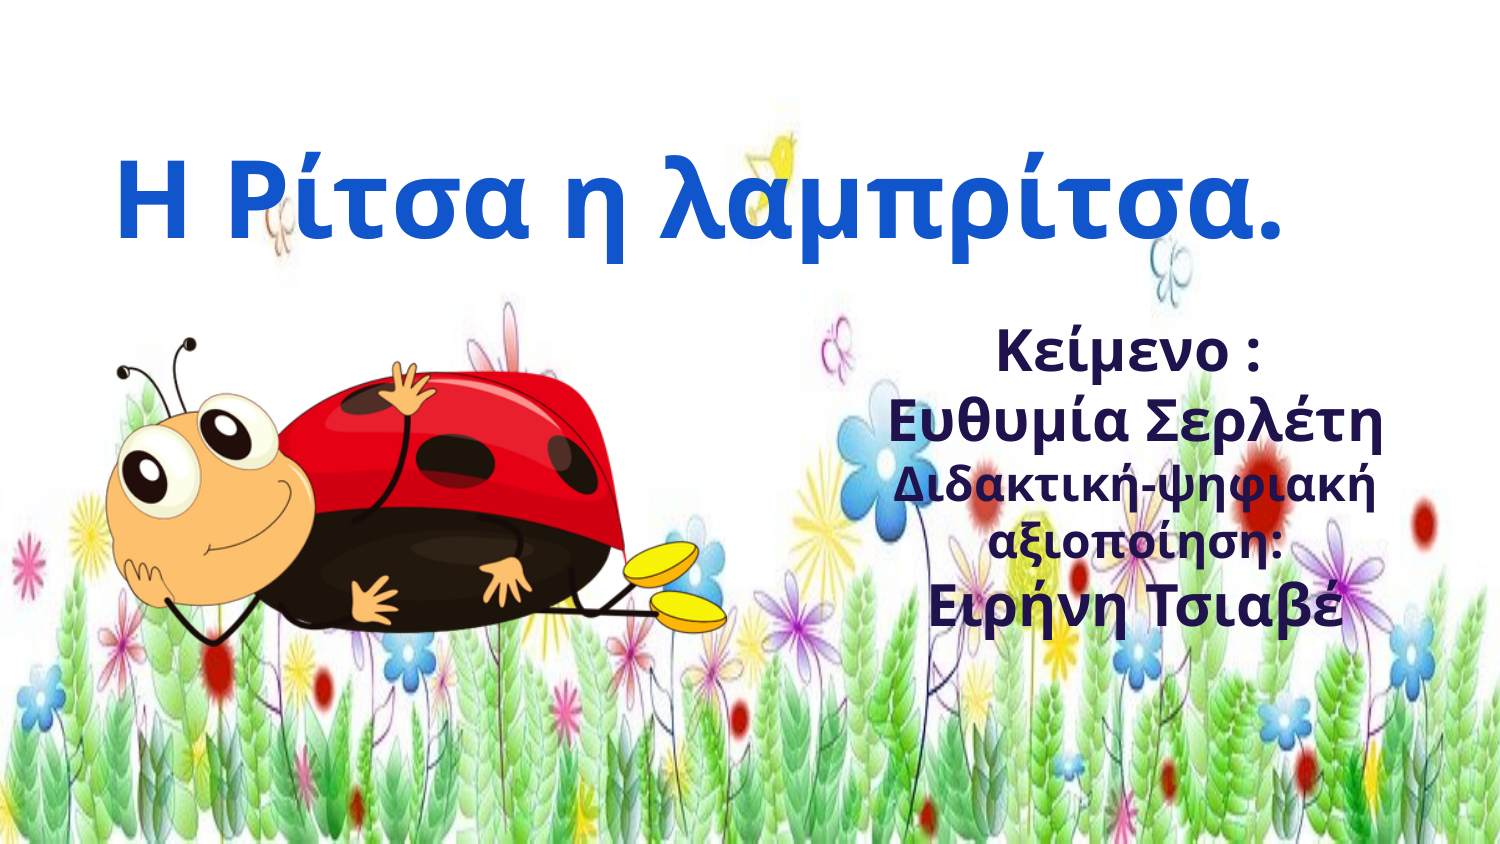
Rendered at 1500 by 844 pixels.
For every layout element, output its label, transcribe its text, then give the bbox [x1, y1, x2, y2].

picture [0, 0, 1500, 844]
text_box Κείμενο : Ευθυμία Σερλέτη Διδακτική-ψηφιακή αξιοποίηση: Ειρήνη Τσιαβέ [786, 298, 1486, 654]
title Η Ρίτσα η λαμπρίτσα. [0, 58, 1398, 276]
